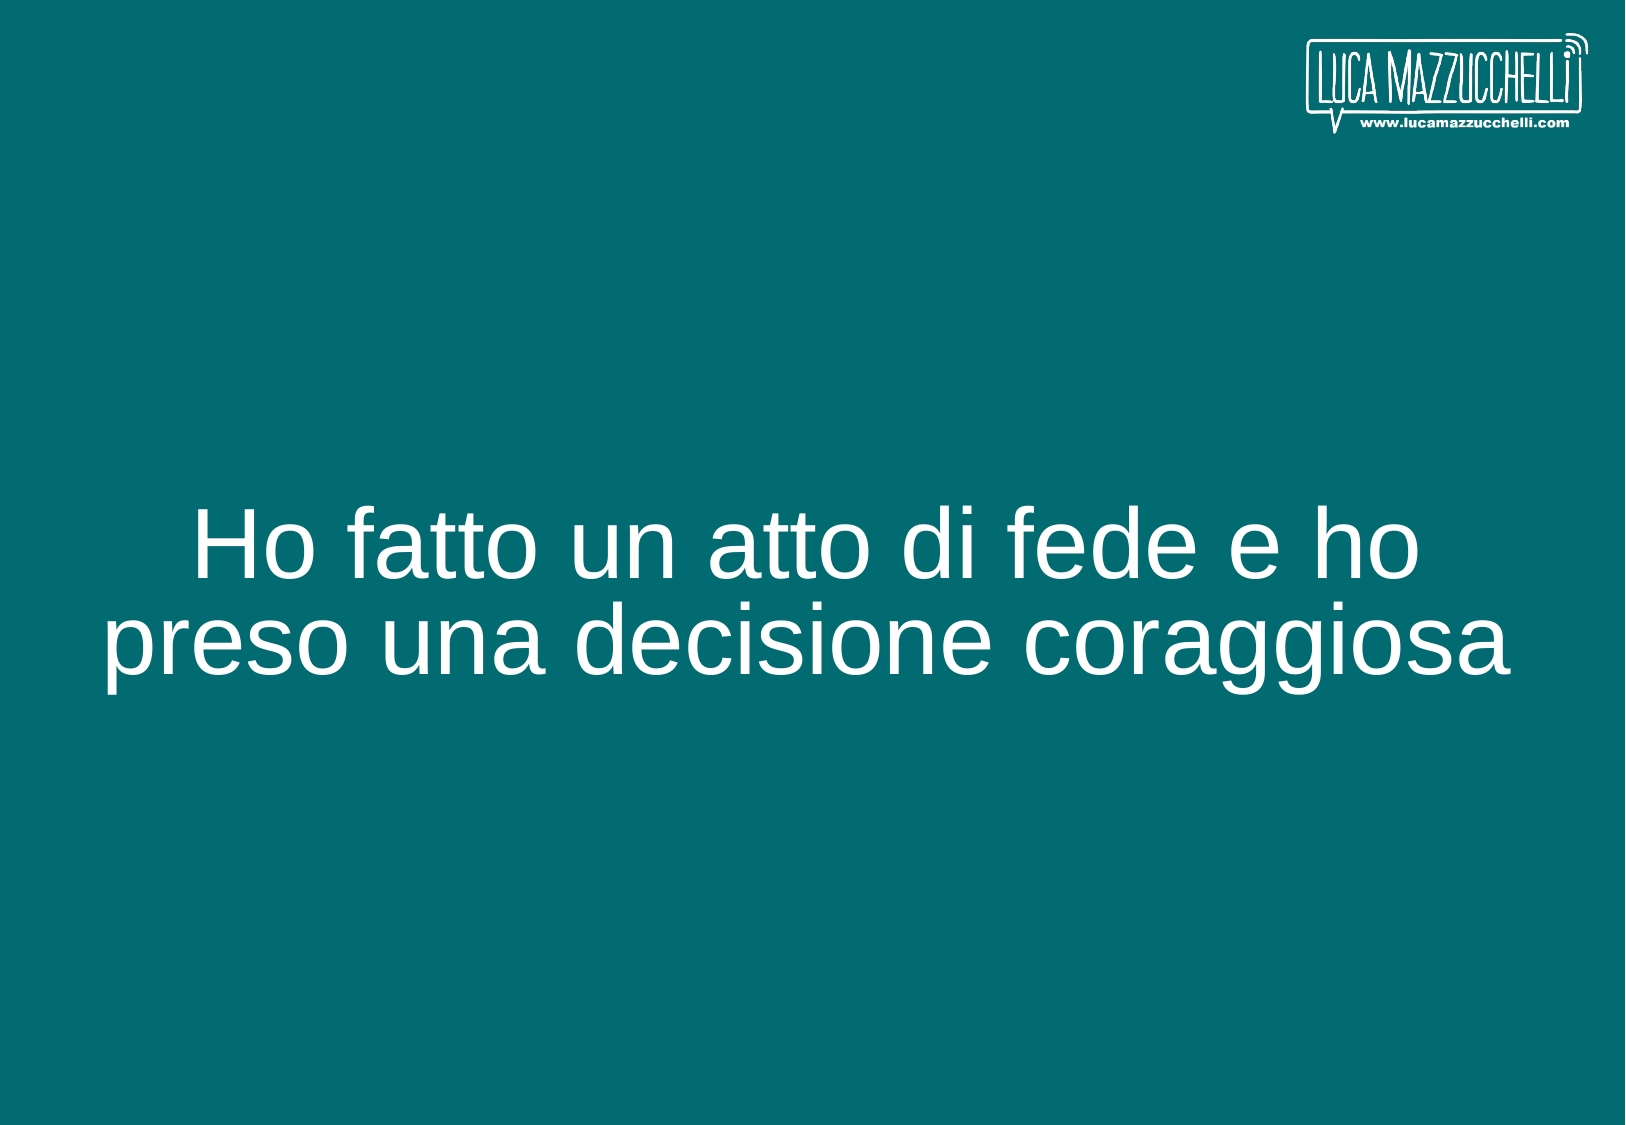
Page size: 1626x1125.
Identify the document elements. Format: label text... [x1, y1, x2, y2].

picture [1290, 22, 1596, 142]
text_box Ho fatto un atto di fede e ho preso una decisione coraggiosa [49, 494, 1564, 702]
